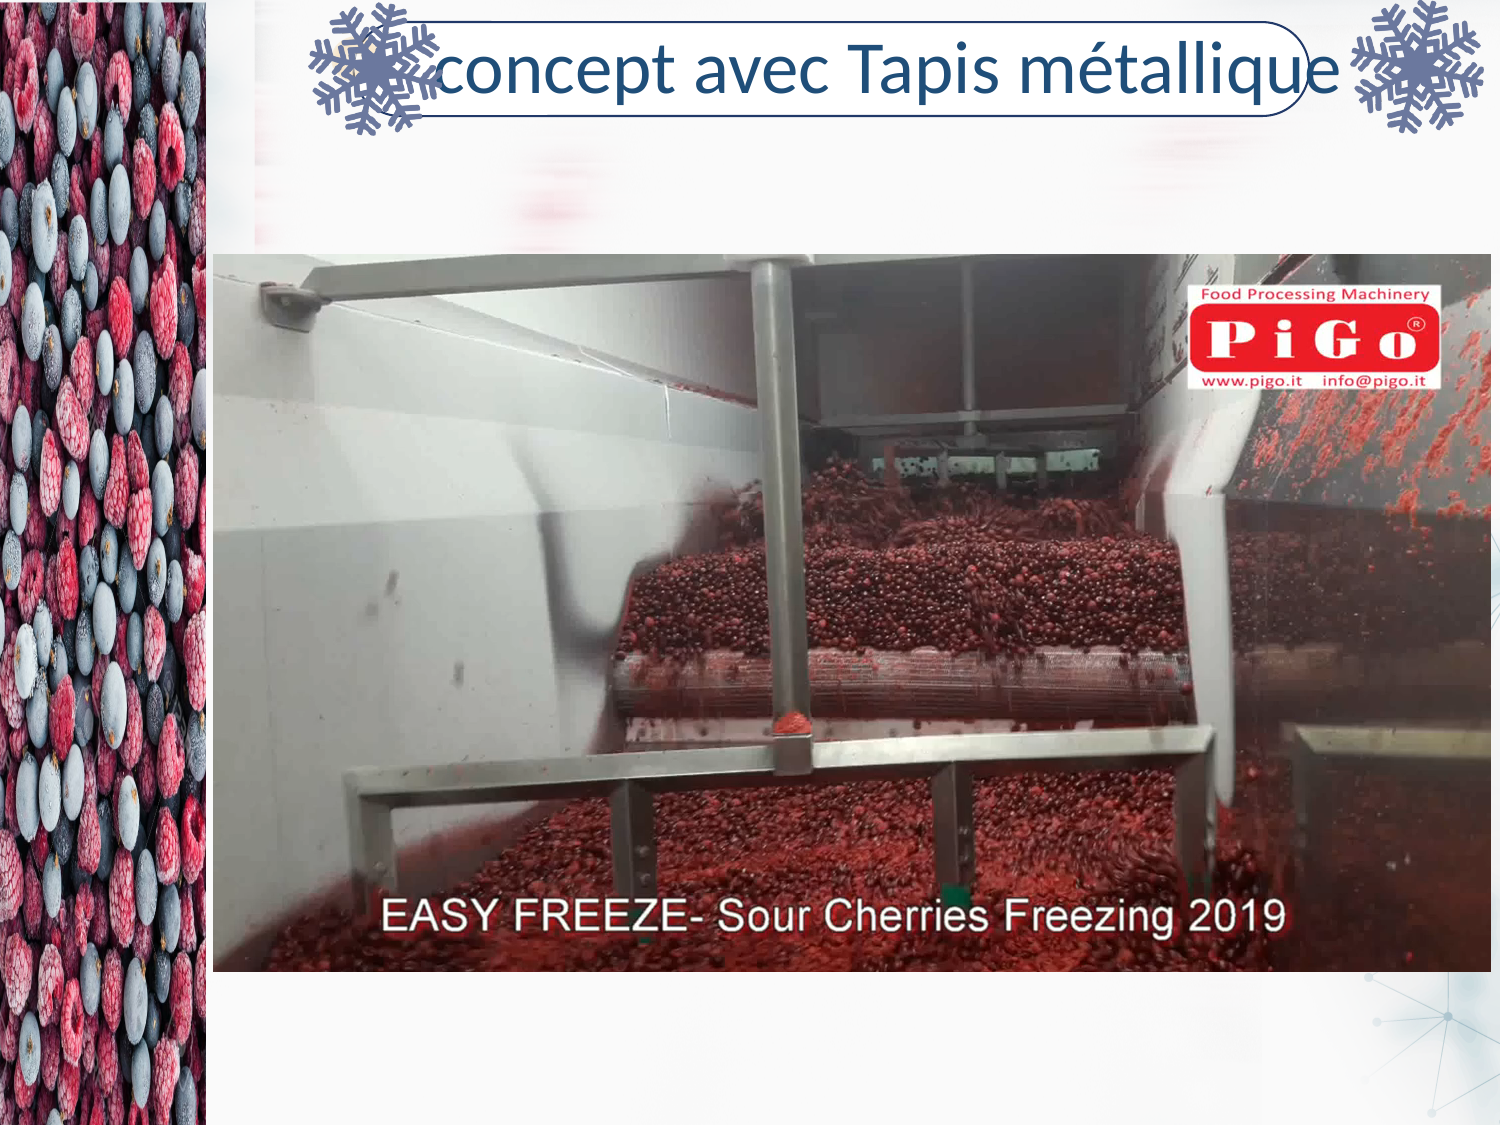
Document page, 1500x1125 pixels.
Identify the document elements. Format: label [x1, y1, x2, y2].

text_box [212, 253, 1492, 973]
text_box [443, 11, 1349, 118]
picture [0, 0, 1500, 1125]
